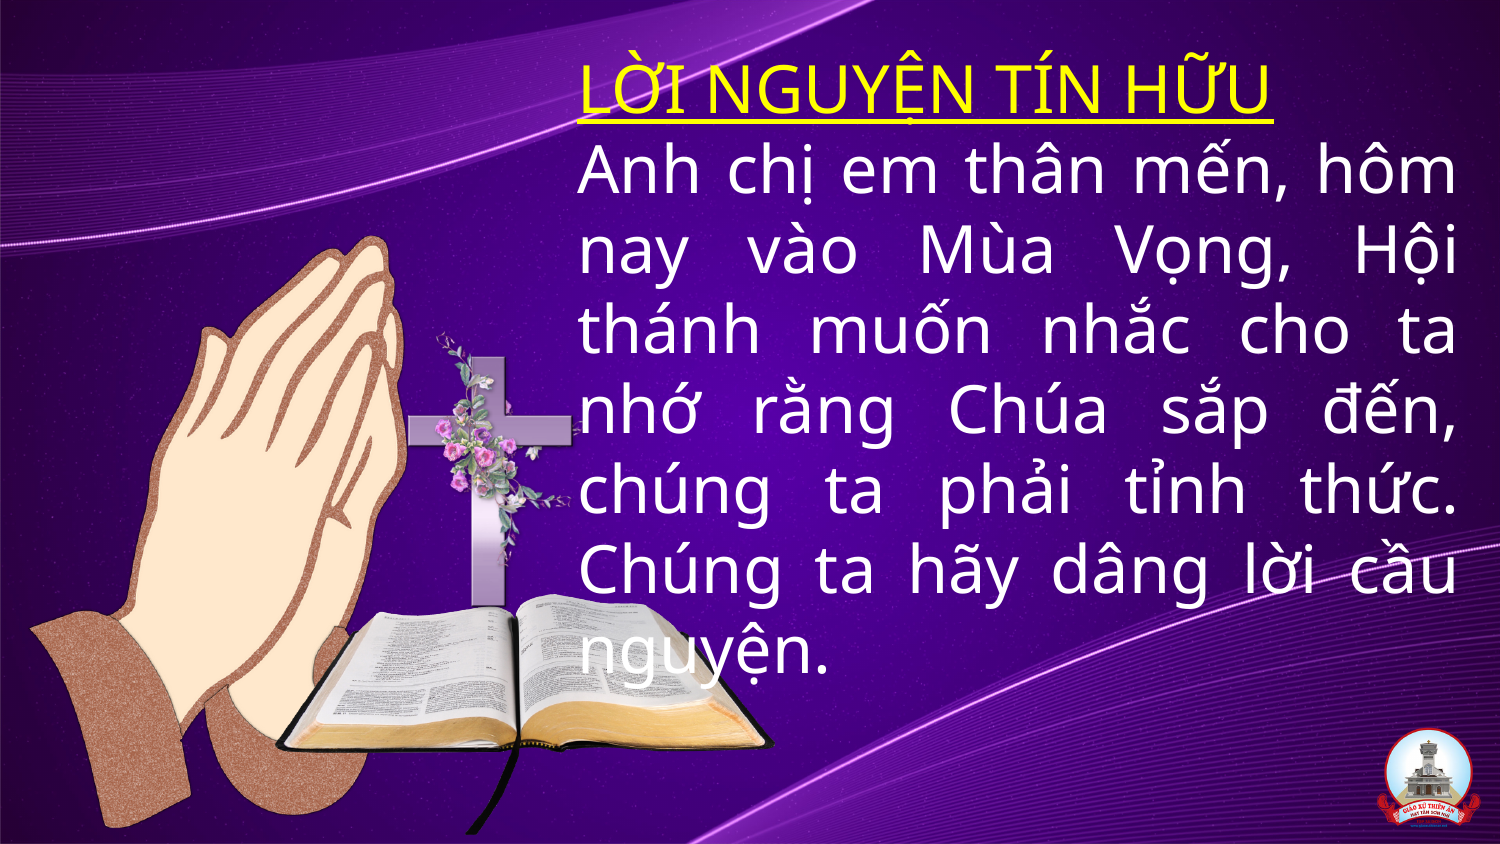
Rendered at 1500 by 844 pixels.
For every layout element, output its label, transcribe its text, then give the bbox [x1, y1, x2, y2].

picture [0, 0, 1500, 844]
text_box LỜI NGUYỆN TÍN HỮU Anh chị em thân mến, hôm nay vào Mùa Vọng, Hội thánh muốn nhắc cho ta nhớ rằng Chúa sắp đến, chúng ta phải tỉnh thức. Chúng ta hãy dâng lời cầu nguyện. [562, 39, 1475, 695]
